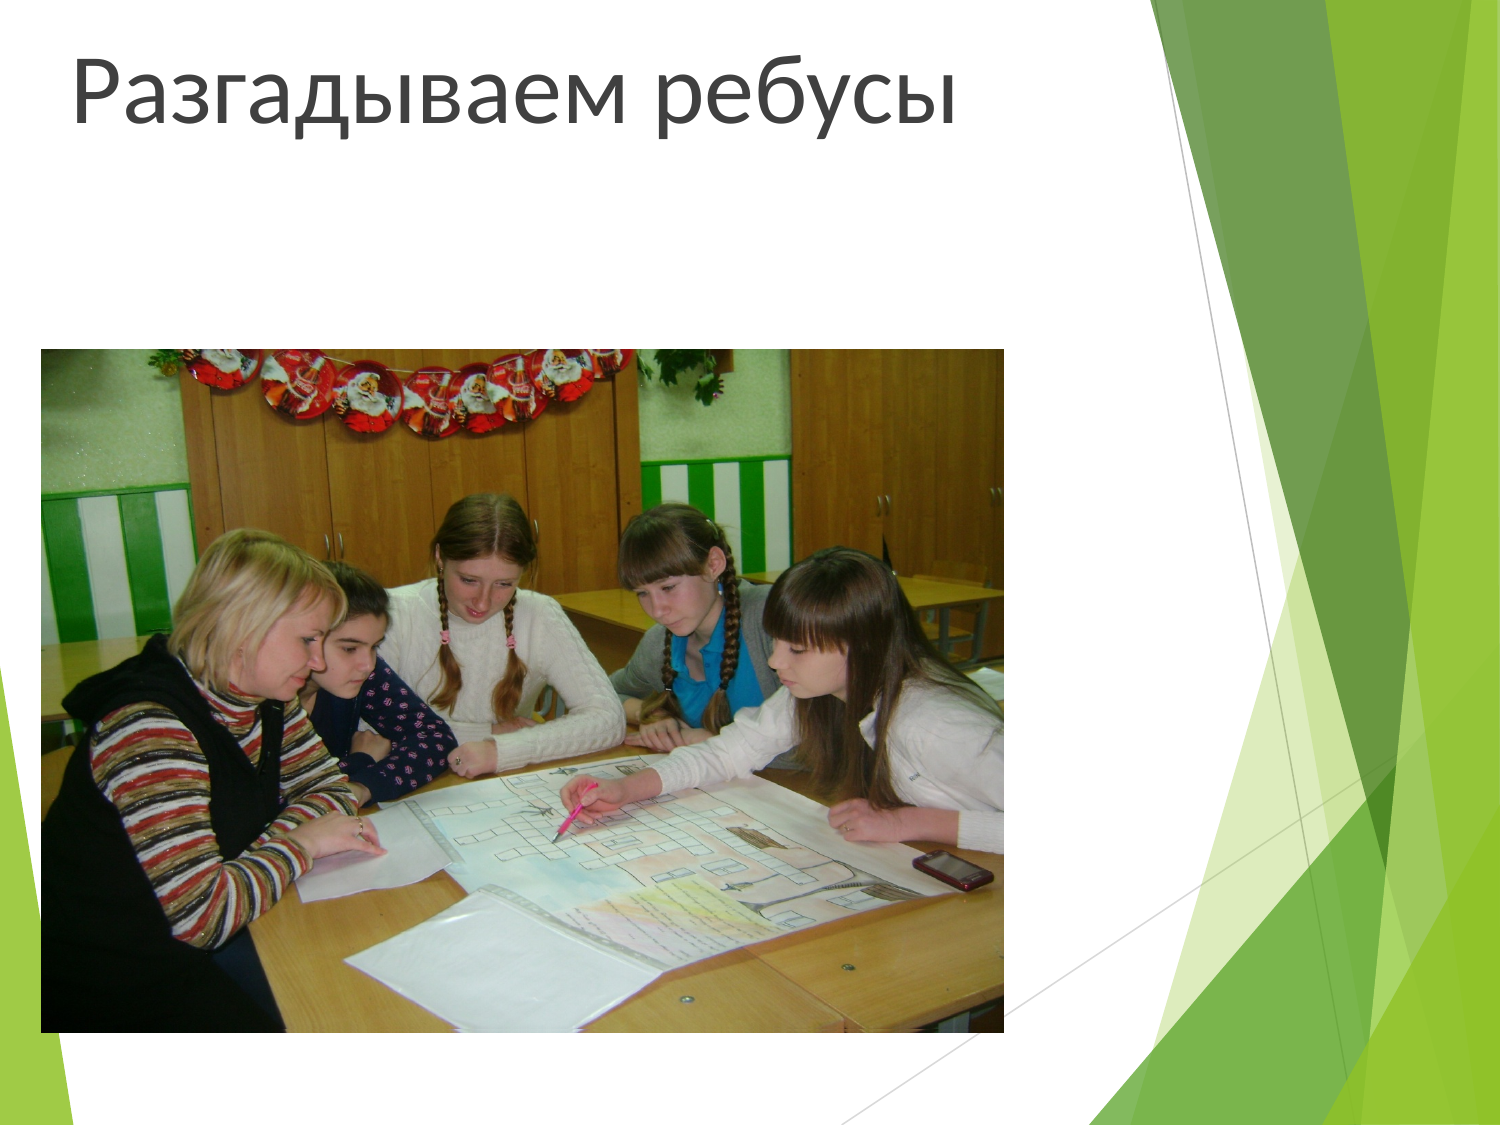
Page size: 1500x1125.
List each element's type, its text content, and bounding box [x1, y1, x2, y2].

text_box Разгадываем ребусы [70, 23, 1128, 272]
picture [41, 349, 1005, 1034]
